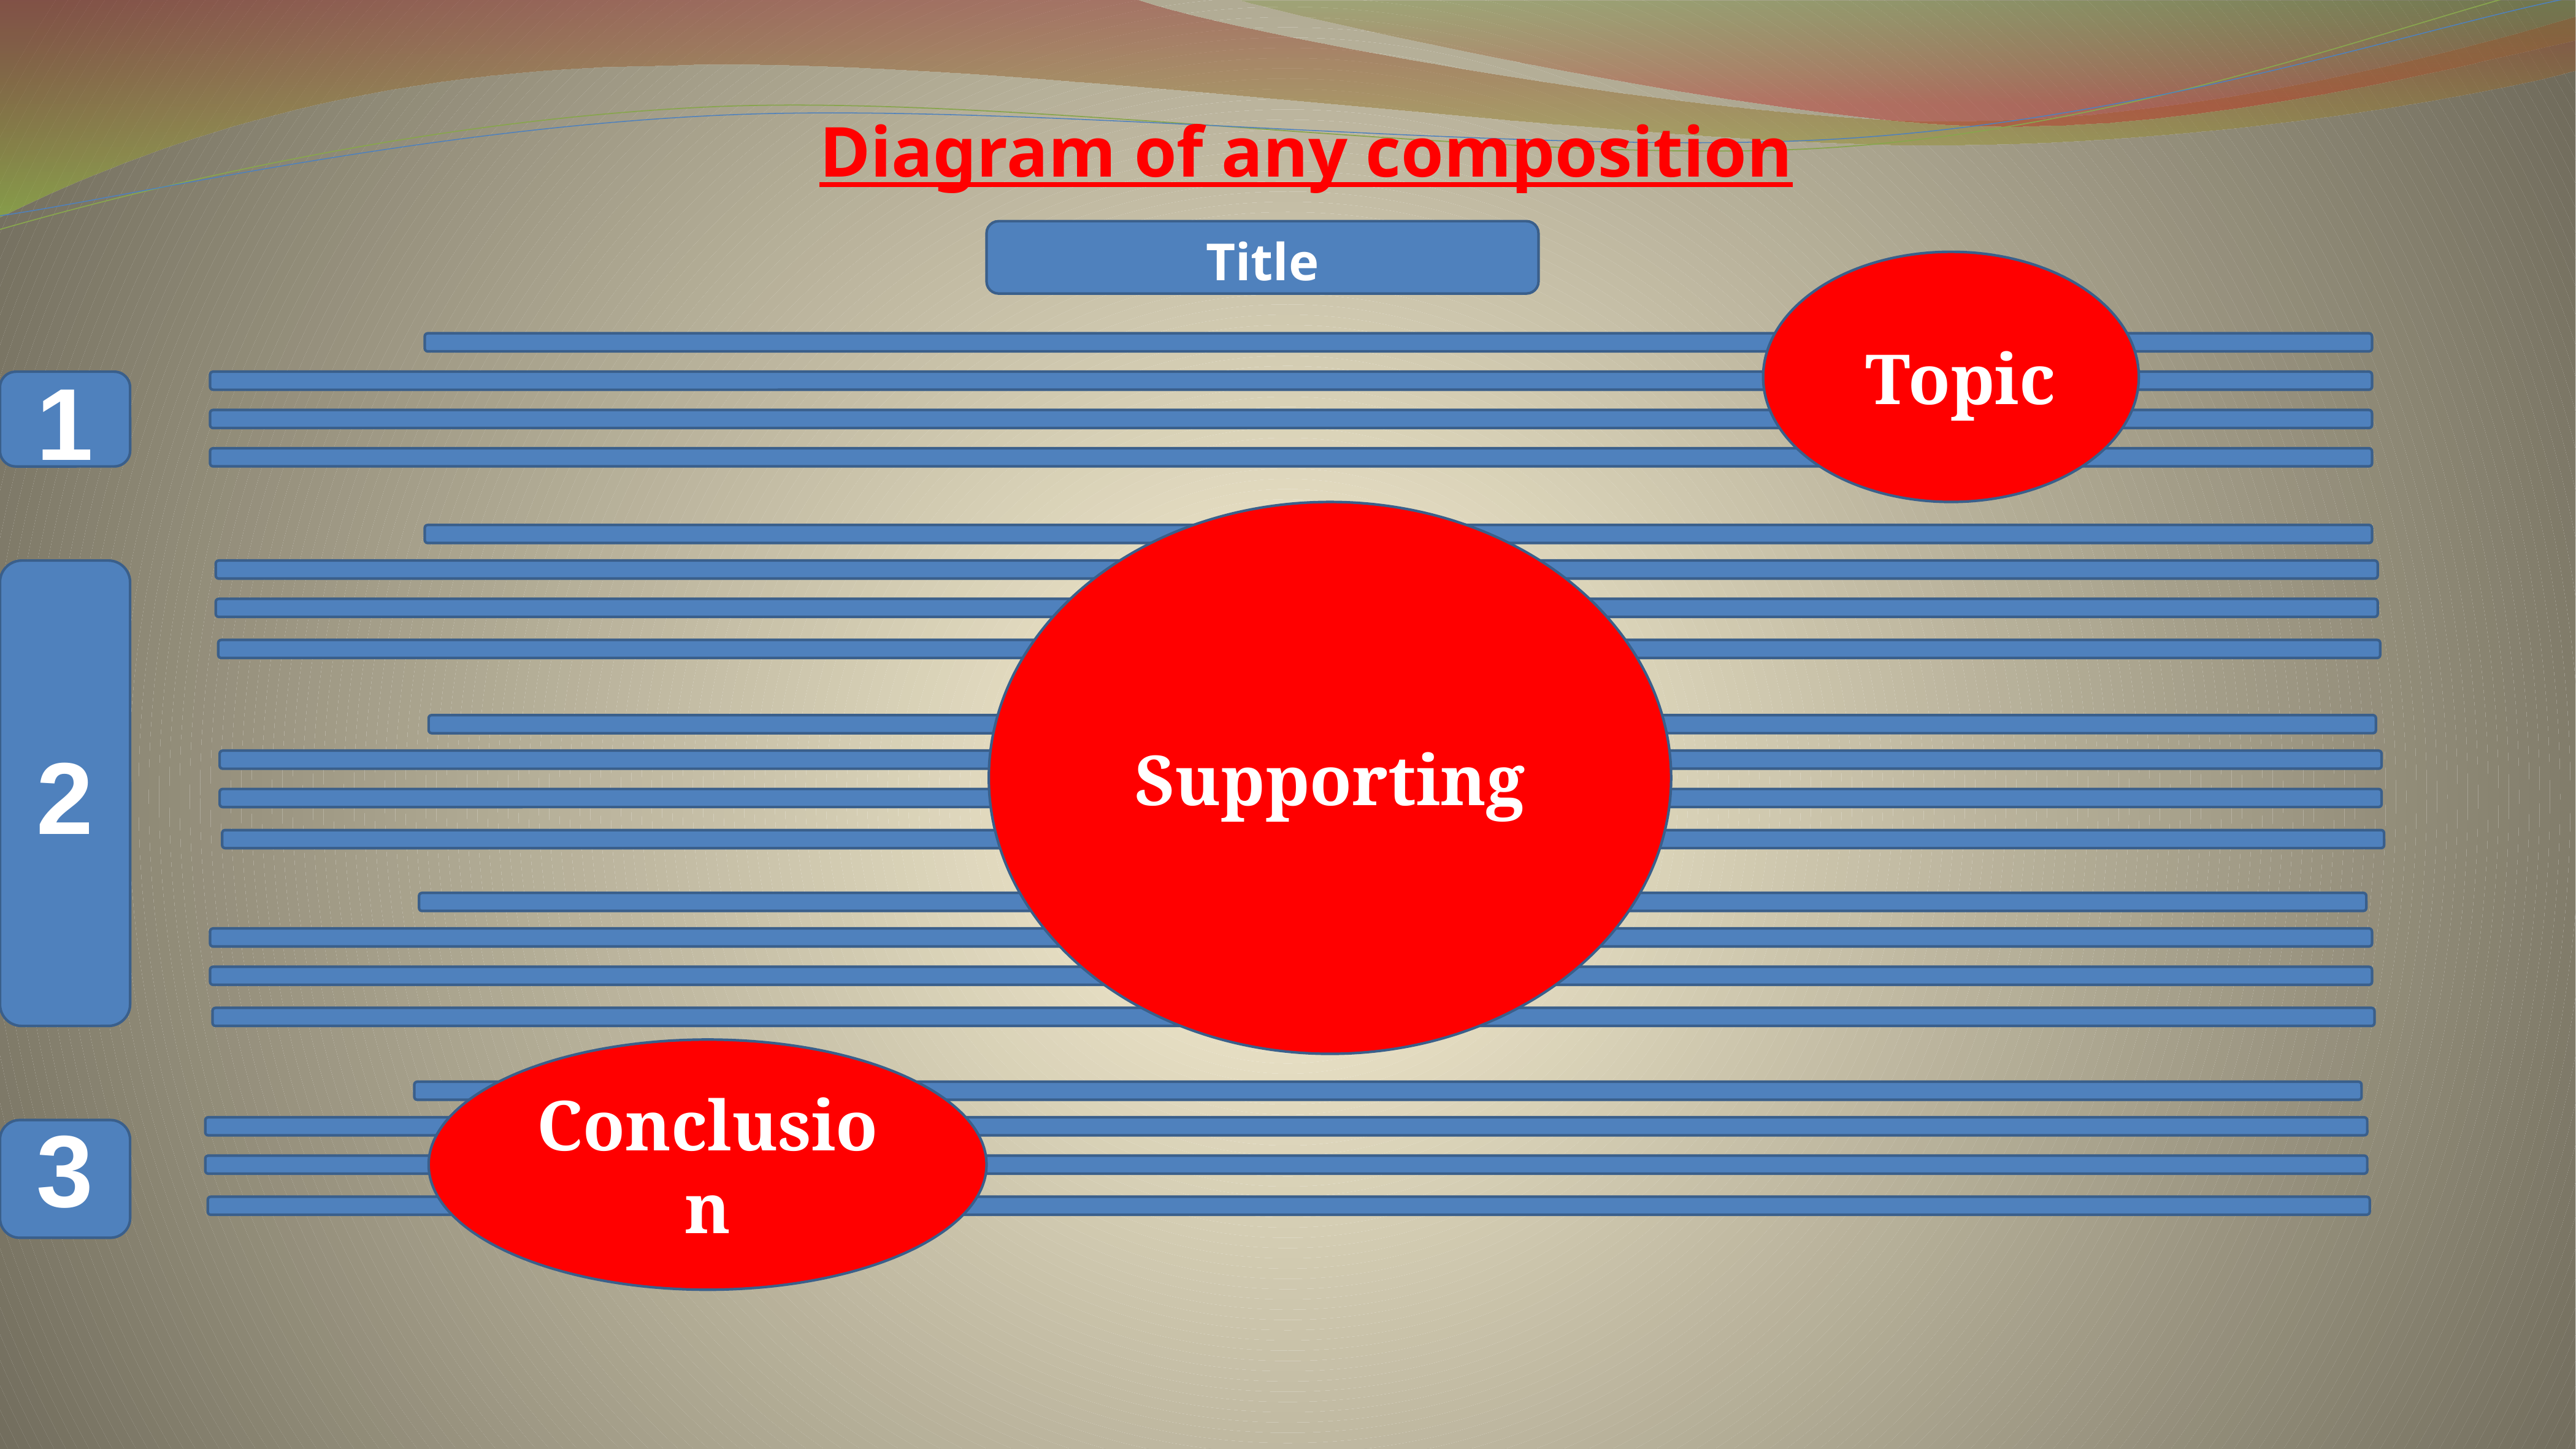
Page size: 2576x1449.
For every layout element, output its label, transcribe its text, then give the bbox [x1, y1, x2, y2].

text_box [2083, 446, 2374, 468]
text_box [204, 1154, 428, 1176]
text_box 2 [0, 559, 132, 1028]
text_box [1627, 638, 2382, 660]
text_box Title [985, 220, 1540, 295]
text_box [209, 408, 1779, 430]
text_box [2139, 370, 2374, 391]
text_box 3 [0, 1118, 132, 1239]
list Diagram of any composition [727, 103, 1885, 149]
text_box [218, 749, 989, 770]
text_box [1557, 965, 2374, 987]
text_box [218, 787, 989, 809]
text_box [413, 1080, 498, 1101]
text_box [423, 523, 1193, 545]
text_box [204, 1115, 448, 1137]
text_box [427, 714, 996, 735]
text_box [1591, 597, 2379, 619]
text_box [211, 1006, 1179, 1028]
text_box [2123, 408, 2374, 430]
text_box [209, 370, 1763, 391]
text_box [217, 638, 1033, 660]
text_box Conclusion [427, 1038, 988, 1291]
text_box [1663, 714, 2377, 735]
text_box Topic [1761, 250, 2141, 503]
text_box [214, 559, 1119, 580]
text_box [1671, 787, 2383, 809]
text_box [418, 891, 1030, 912]
text_box [209, 927, 1059, 948]
text_box [1661, 828, 2386, 850]
text_box [1541, 559, 2379, 580]
text_box [214, 597, 1069, 619]
text_box 1 [0, 370, 132, 468]
text_box [206, 1195, 451, 1217]
text_box [1630, 891, 2368, 912]
text_box Supporting [987, 500, 1673, 1055]
text_box [967, 1115, 2369, 1137]
text_box [1671, 749, 2383, 770]
text_box [209, 446, 1819, 468]
text_box [221, 828, 999, 850]
text_box [1467, 523, 2374, 545]
text_box [423, 332, 1774, 353]
text_box [987, 1154, 2369, 1176]
text_box [1601, 927, 2374, 948]
text_box [917, 1080, 2363, 1101]
text_box [964, 1195, 2371, 1217]
text_box [1480, 1006, 2376, 1028]
text_box [209, 965, 1103, 987]
text_box [2128, 332, 2374, 353]
